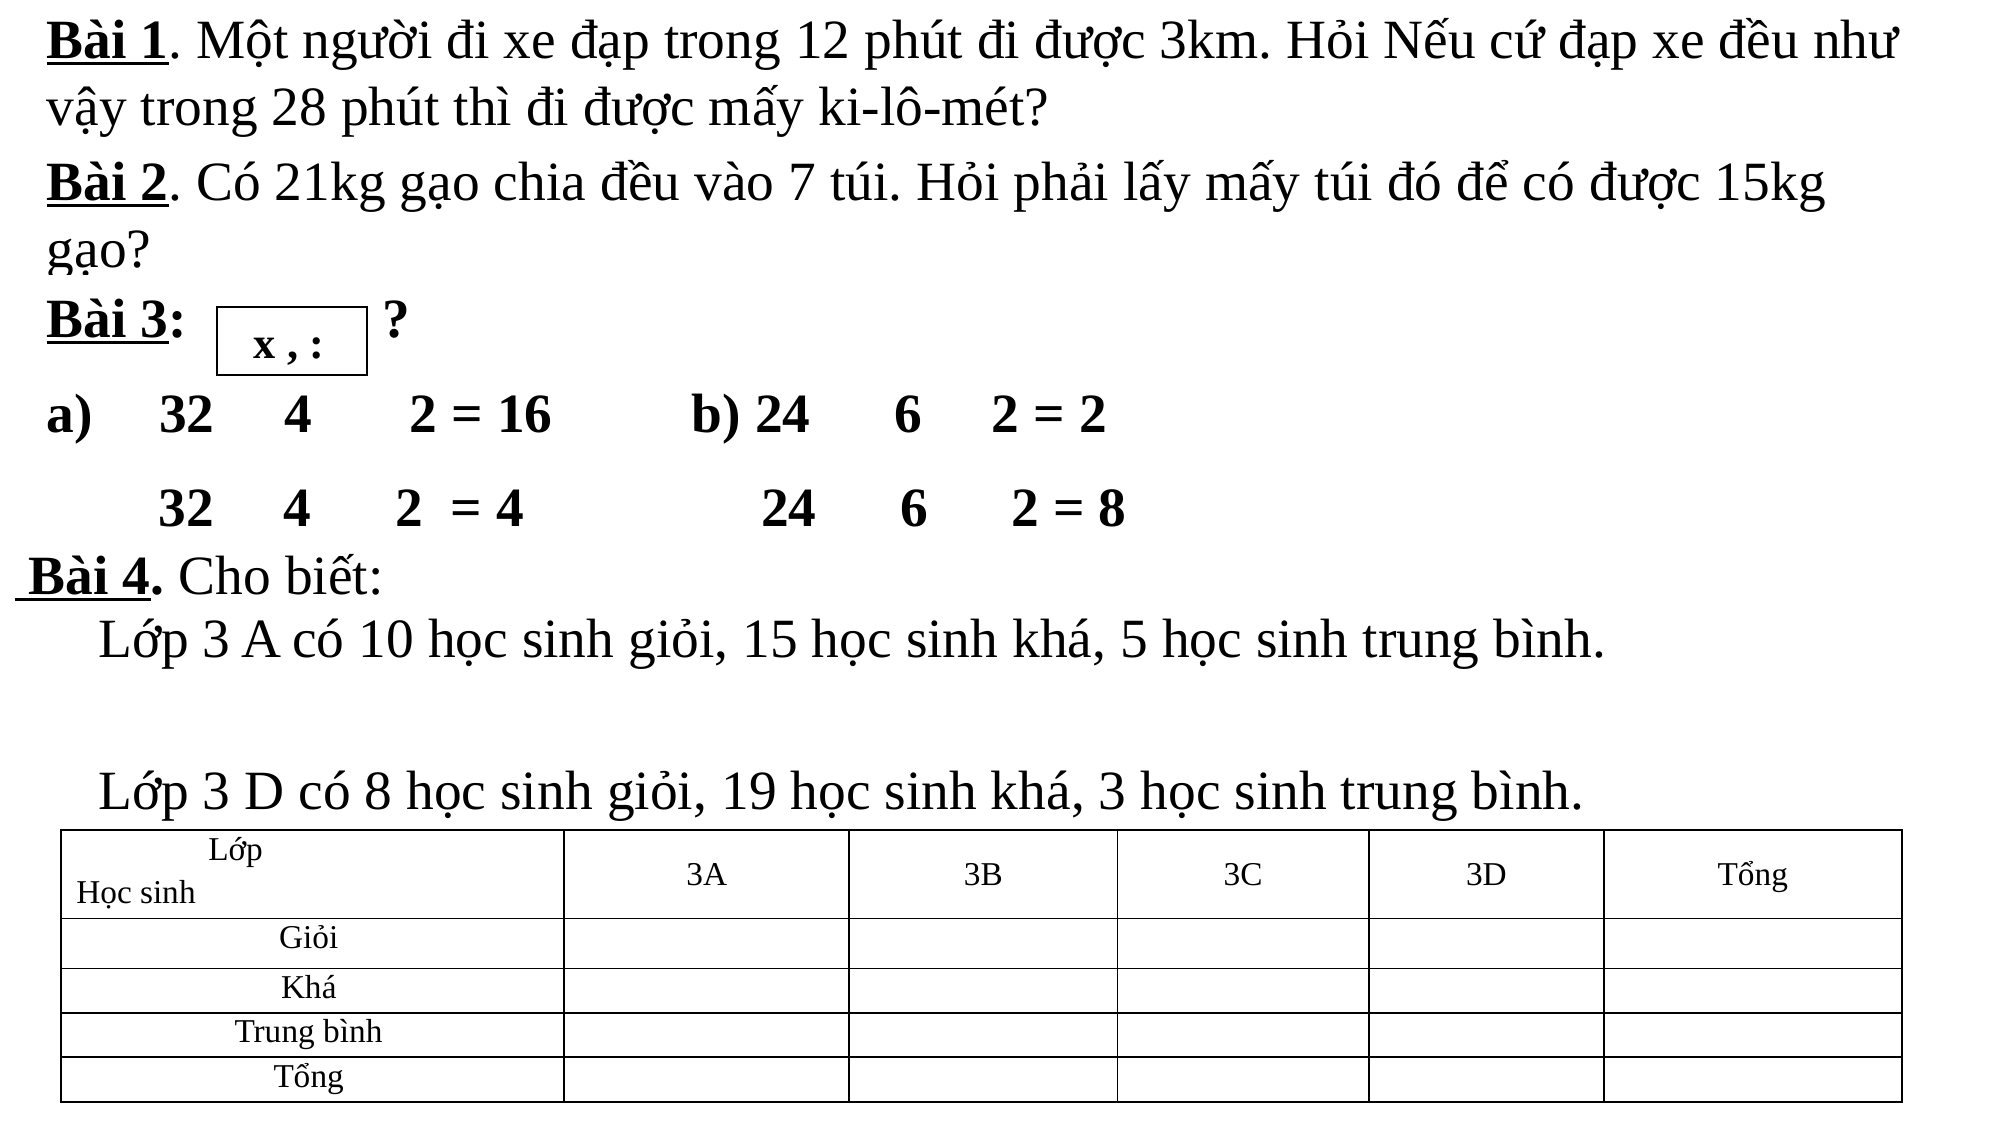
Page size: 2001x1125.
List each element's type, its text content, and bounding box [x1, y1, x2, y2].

table_header Lớp Học sinh [62, 831, 563, 918]
table_cell [850, 1014, 1117, 1056]
table_cell [1118, 969, 1368, 1012]
table_cell [850, 1058, 1117, 1101]
text_box Lớp 3 A có 10 học sinh giỏi, 15 học sinh khá, 5 học sinh trung bình. [83, 594, 2000, 676]
text_box x , : [216, 306, 368, 376]
text_box Bài 2. Có 21kg gạo chia đều vào 7 túi. Hỏi phải lấy mấy túi đó để có được 15kg gạo? [31, 137, 1932, 275]
table_header 3C [1118, 831, 1368, 918]
table_cell Khá [62, 969, 563, 1012]
table_cell [1118, 919, 1368, 968]
text_box Lớp 3 D có 8 học sinh giỏi, 19 học sinh khá, 3 học sinh trung bình. [83, 746, 2000, 828]
table_header 3B [850, 831, 1117, 918]
table_cell [565, 1014, 848, 1056]
table_cell [1118, 1058, 1368, 1101]
table_cell [1605, 1014, 1901, 1056]
text_box Bài 3: ? 32 4 2 = 16 b) 24 6 2 = 2 32 4 2 = 4 24 6 2 = 8 [31, 275, 1932, 546]
table_cell [1118, 1014, 1368, 1056]
text_box Bài 4. Cho biết: [0, 532, 634, 614]
table_header 3A [565, 831, 848, 918]
table_cell [850, 969, 1117, 1012]
table_cell [565, 1058, 848, 1101]
table_cell [1370, 1058, 1603, 1101]
table_header 3D [1370, 831, 1603, 918]
table_cell [1370, 919, 1603, 968]
table_cell [1370, 1014, 1603, 1056]
table_cell [1370, 969, 1603, 1012]
table_cell Trung bình [62, 1014, 563, 1056]
table_cell [565, 969, 848, 1012]
text_box Bài 1. Một người đi xe đạp trong 12 phút đi được 3km. Hỏi Nếu cứ đạp xe đều như vậy trong 28 phút thì đi được mấy ki-lô-mét? [31, 0, 1932, 137]
table_cell [1605, 919, 1901, 968]
table_cell [565, 919, 848, 968]
table_cell [1605, 969, 1901, 1012]
table_cell Giỏi [62, 919, 563, 968]
table_cell [850, 919, 1117, 968]
table_cell [1605, 1058, 1901, 1101]
table_header Tổng [1605, 831, 1901, 918]
table_cell Tổng [62, 1058, 563, 1101]
